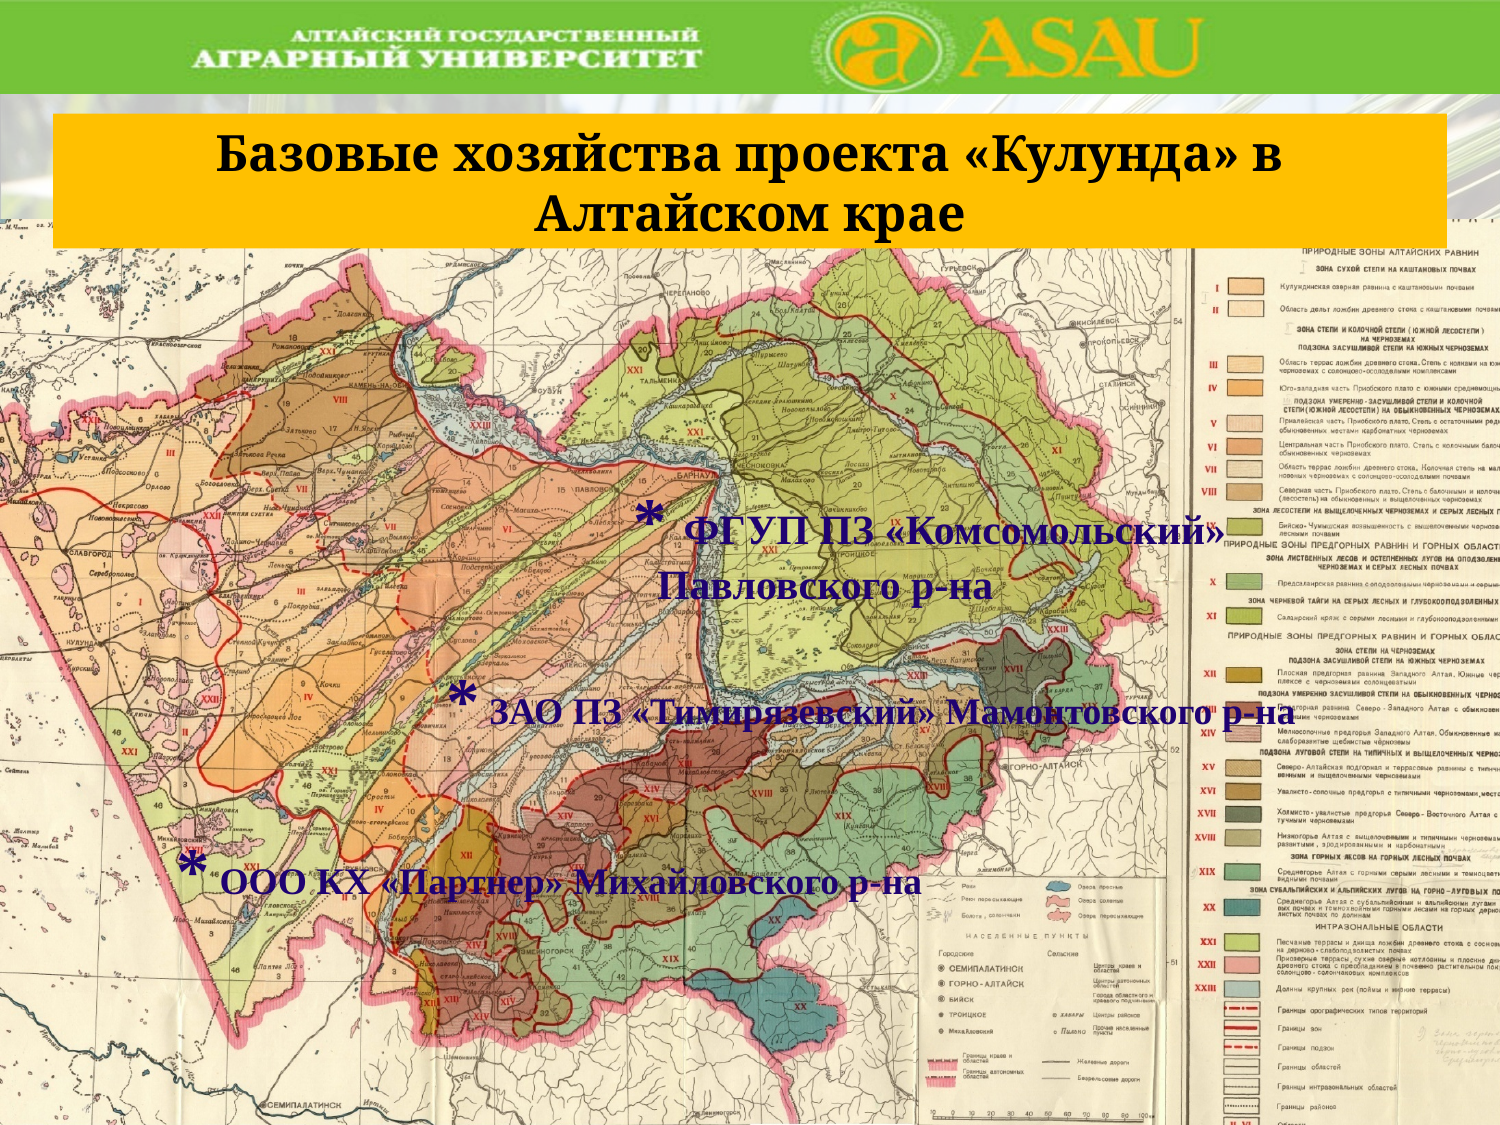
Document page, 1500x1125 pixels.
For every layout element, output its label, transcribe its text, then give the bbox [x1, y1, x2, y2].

text_box Базовые хозяйства проекта «Кулунда» в Алтайском крае [53, 113, 1447, 218]
picture [0, 0, 1500, 94]
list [0, 219, 1500, 1125]
